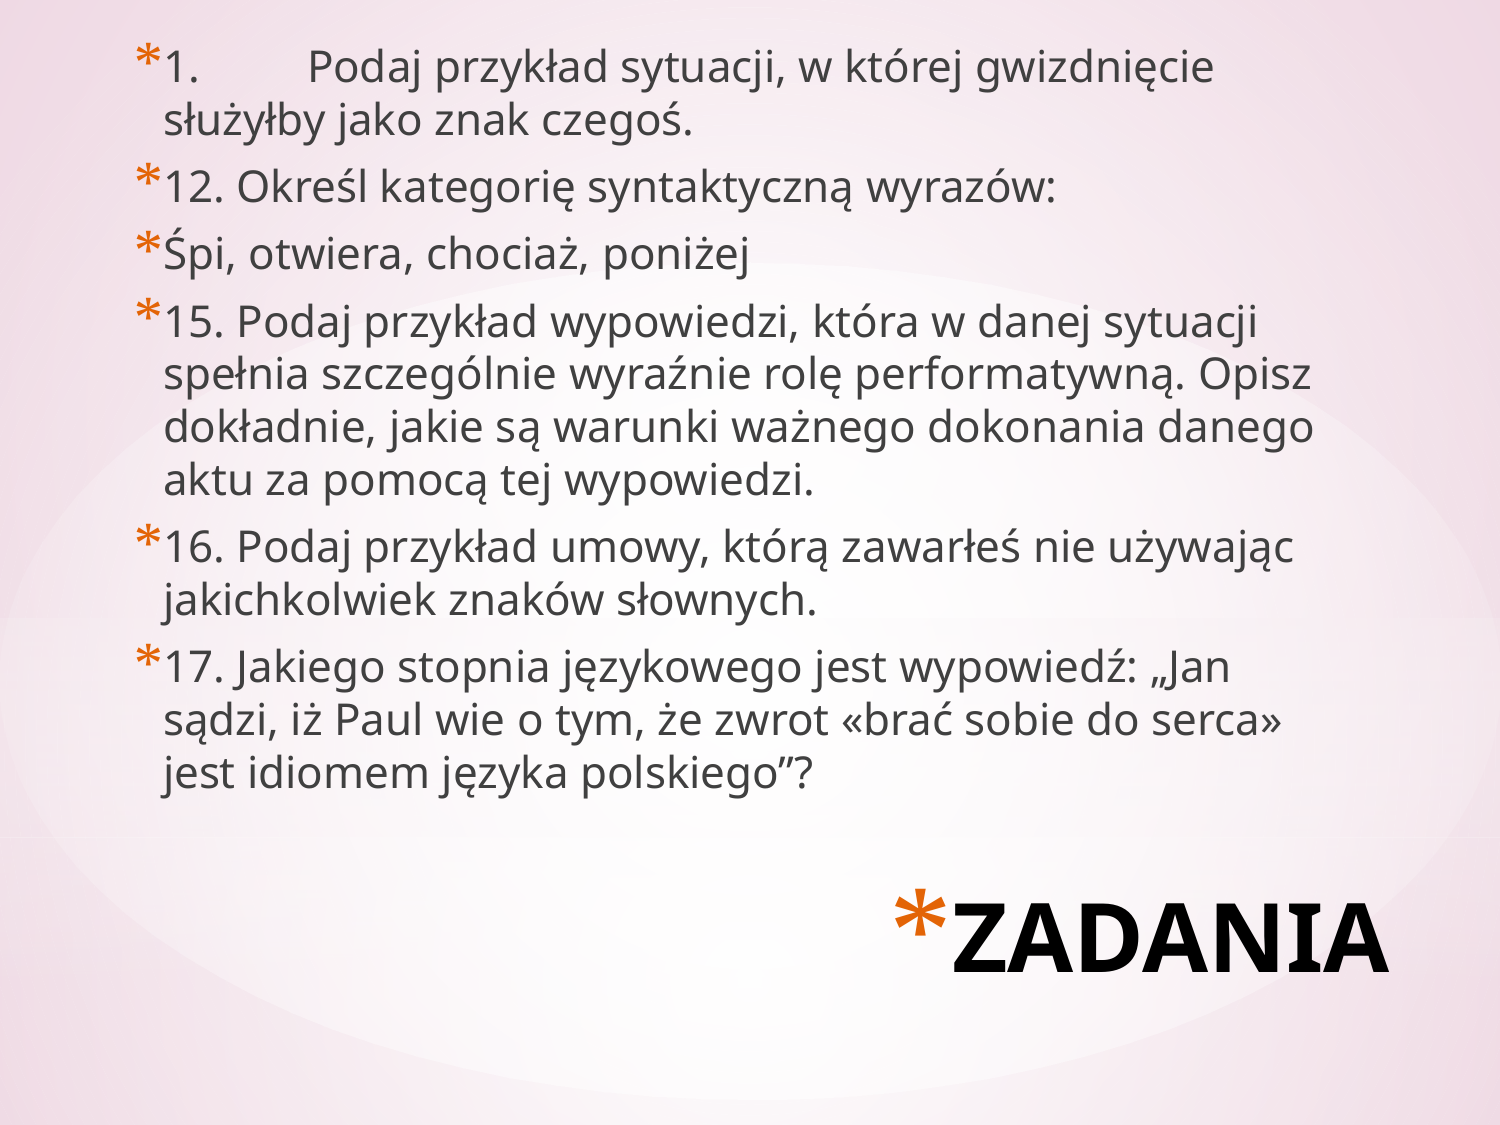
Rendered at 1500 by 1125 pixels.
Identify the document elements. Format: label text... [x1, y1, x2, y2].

title ZADANIA [336, 869, 1405, 1058]
list 1. Podaj przykład sytuacji, w której gwizdnięcie służyłby jako znak czegoś. 12. Określ kategorię syntaktyczną wyrazów: Śpi, otwiera, chociaż, poniżej 15. Podaj przykład wypowiedzi, która w danej sytuacji spełnia szczególnie wyraźnie rolę performatywną. Opisz dokładnie, jakie są warunki ważnego dokonania danego aktu za pomocą tej wypowiedzi. 16. Podaj przykład umowy, którą zawarłeś nie używając jakichkolwiek znaków słownych. 17. Jakiego stopnia językowego jest wypowiedź: „Jan sądzi, iż Paul wie o tym, że zwrot «brać sobie do serca» jest idiomem języka polskiego”? [112, 30, 1376, 811]
